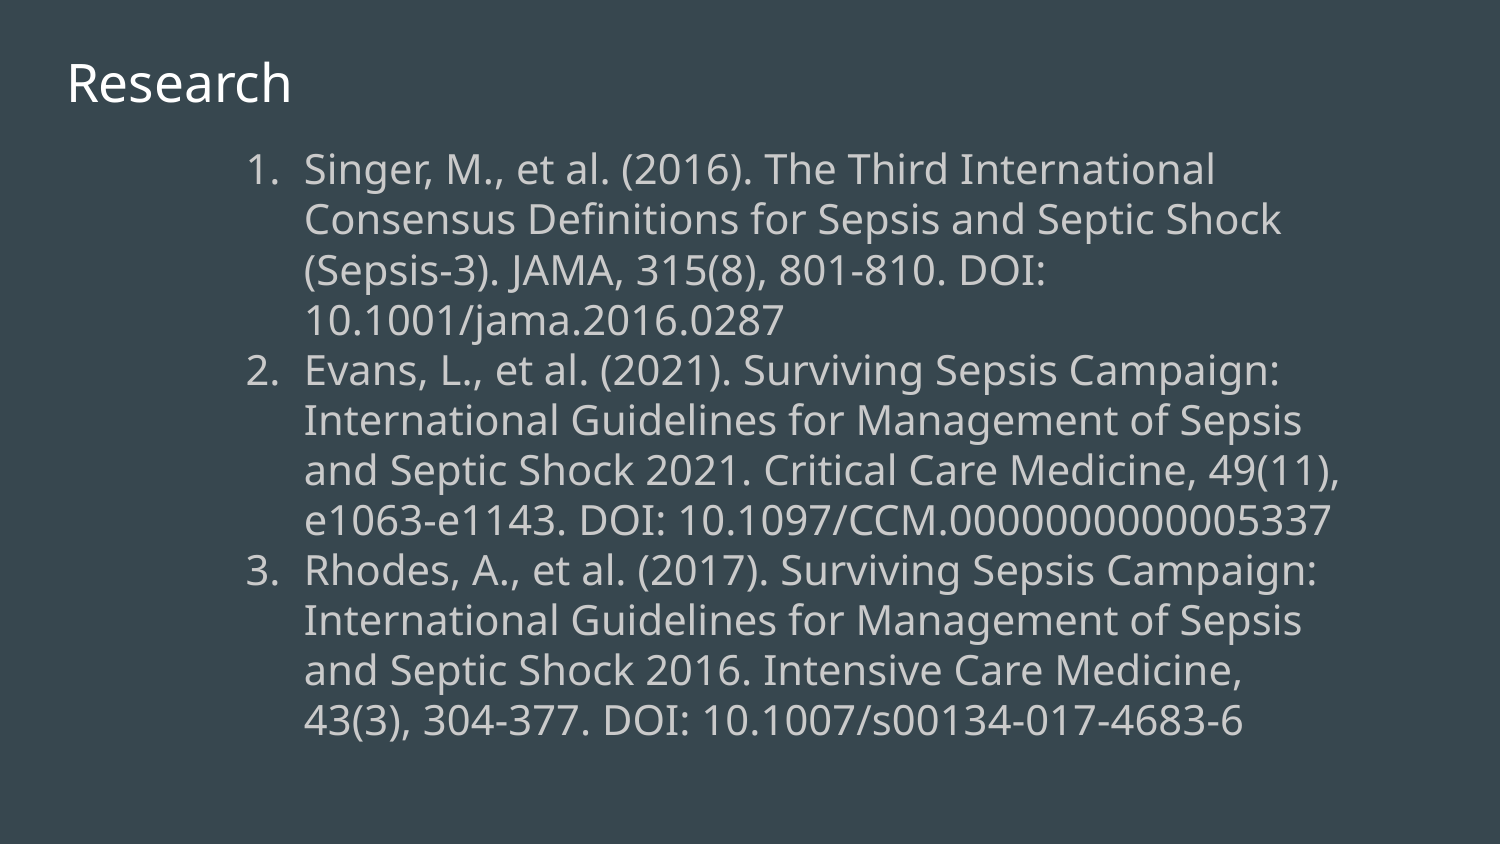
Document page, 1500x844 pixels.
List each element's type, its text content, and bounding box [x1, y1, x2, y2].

list Singer, M., et al. (2016). The Third International Consensus Definitions for Sepsis and Septic Shock (Sepsis-3). JAMA, 315(8), 801-810. DOI: 10.1001/jama.2016.0287 Evans, L., et al. (2021). Surviving Sepsis Campaign: International Guidelines for Management of Sepsis and Septic Shock 2021. Critical Care Medicine, 49(11), e1063-e1143. DOI: 10.1097/CCM.0000000000005337 Rhodes, A., et al. (2017). Surviving Sepsis Campaign: International Guidelines for Management of Sepsis and Septic Shock 2016. Intensive Care Medicine, 43(3), 304-377. DOI: 10.1007/s00134-017-4683-6 [213, 128, 1368, 744]
title Research [51, 34, 1449, 129]
